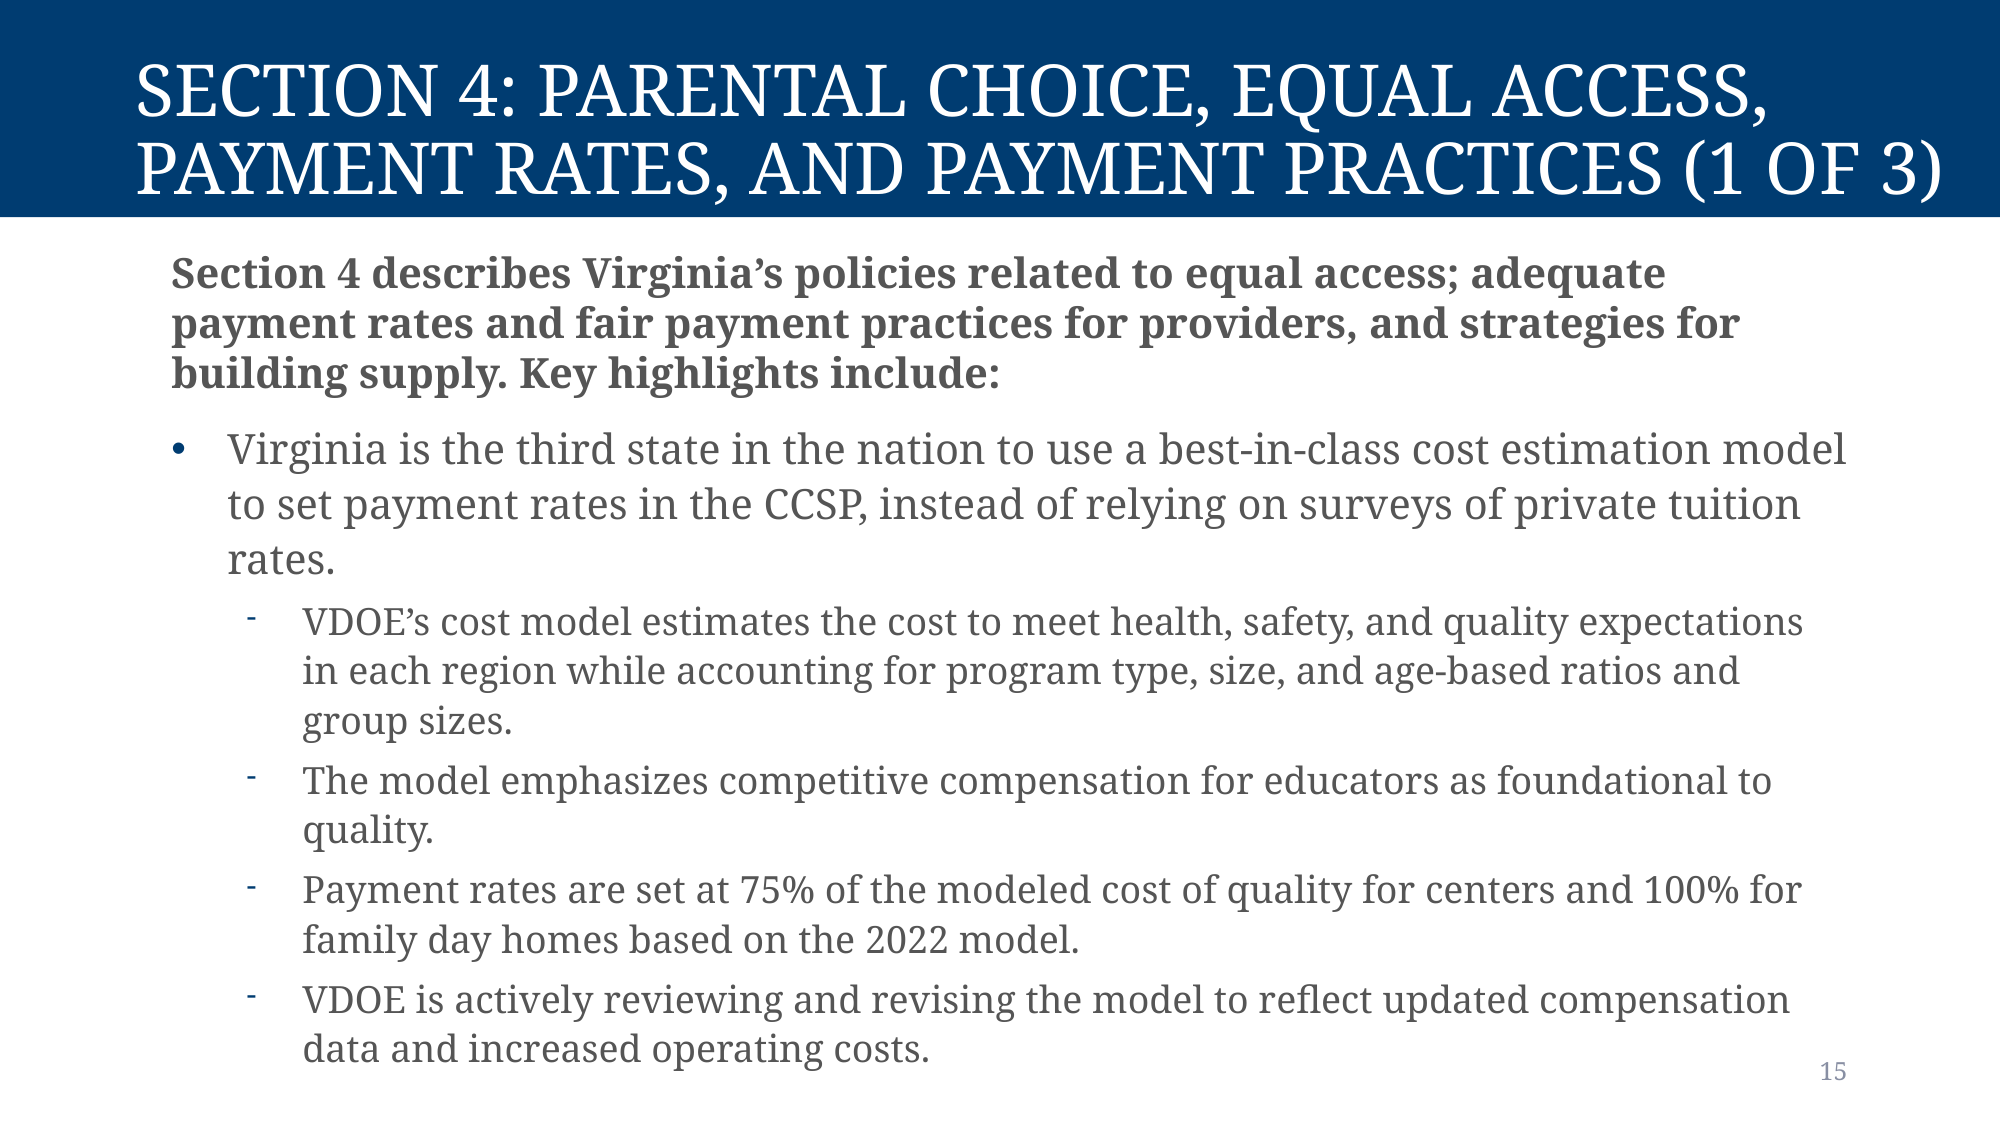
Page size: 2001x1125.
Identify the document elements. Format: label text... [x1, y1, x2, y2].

title Section 4: Parental Choice, Equal Access, Payment Rates, and Payment Practices (1 of 3) [0, 0, 2000, 218]
list Section 4 describes Virginia’s policies related to equal access; adequate payment rates and fair payment practices for providers, and strategies for building supply. Key highlights include: Virginia is the third state in the nation to use a best-in-class cost estimation model to set payment rates in the CCSP, instead of relying on surveys of private tuition rates. VDOE’s cost model estimates the cost to meet health, safety, and quality expectations in each region while accounting for program type, size, and age-based ratios and group sizes. The model emphasizes competitive compensation for educators as foundational to quality. Payment rates are set at 75% of the modeled cost of quality for centers and 100% for family day homes based on the 2022 model. VDOE is actively reviewing and revising the model to reflect updated compensation data and increased operating costs. [137, 239, 1863, 1103]
